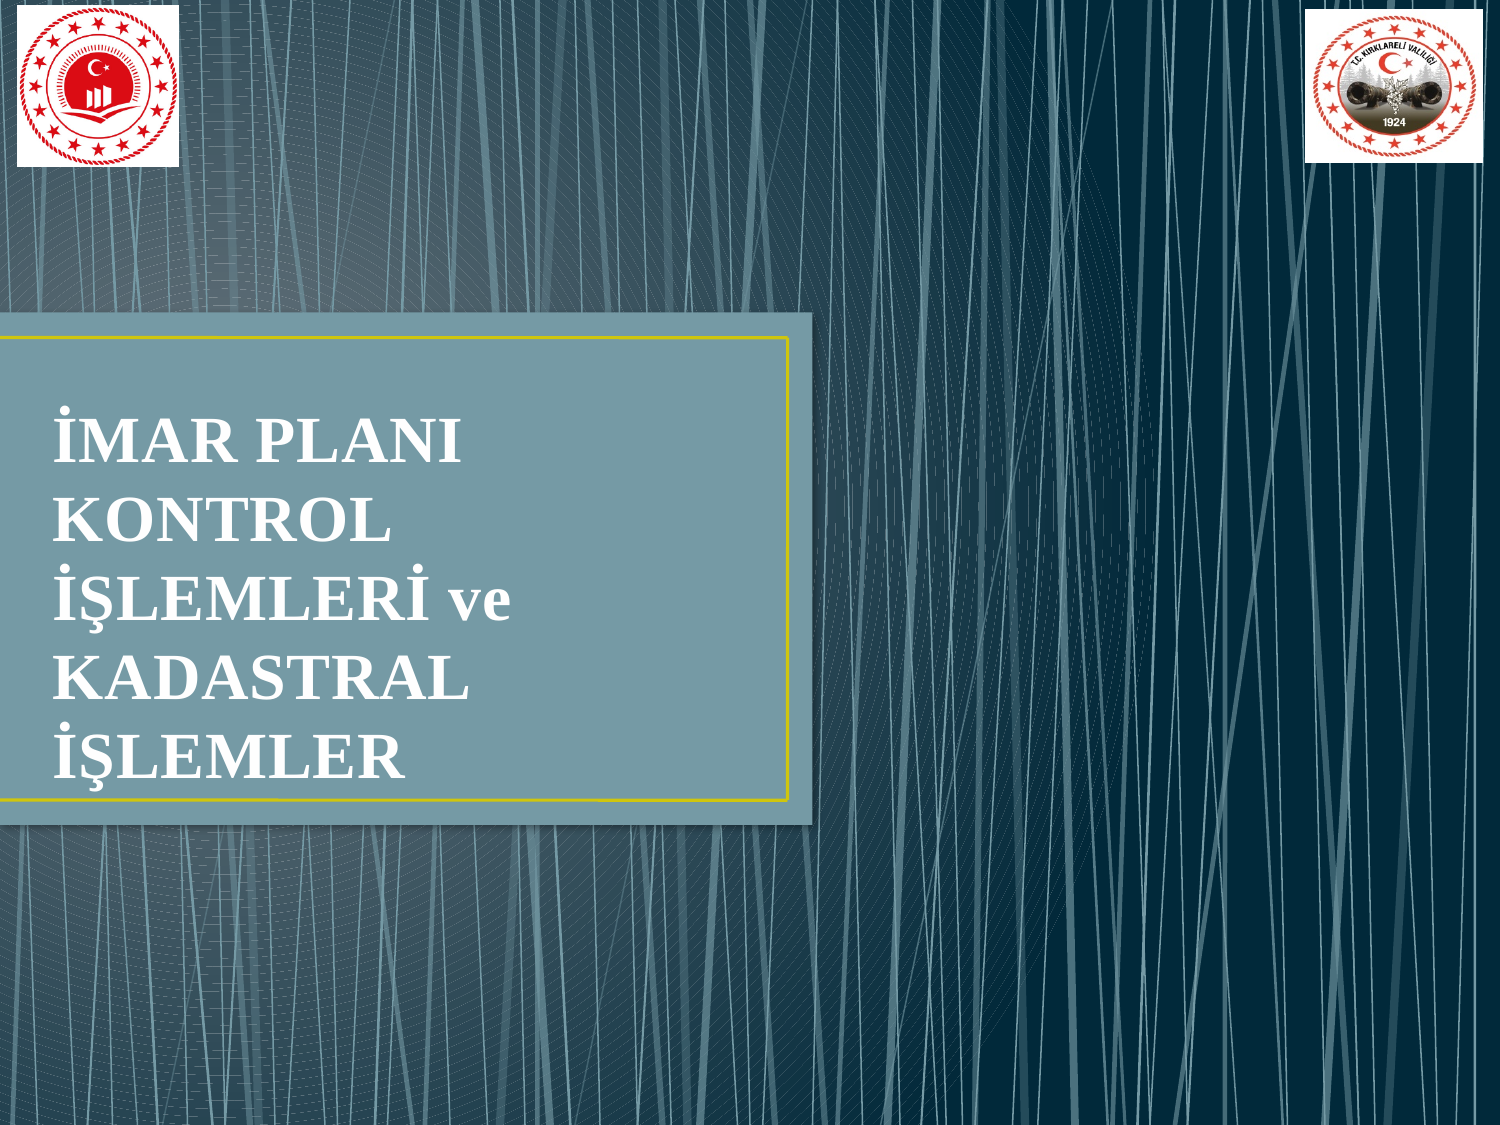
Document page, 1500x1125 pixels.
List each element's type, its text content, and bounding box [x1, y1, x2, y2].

picture [1304, 8, 1483, 163]
title İMAR PLANI KONTROL İŞLEMLERİ ve KADASTRAL İŞLEMLER [37, 385, 763, 799]
picture [17, 5, 180, 167]
